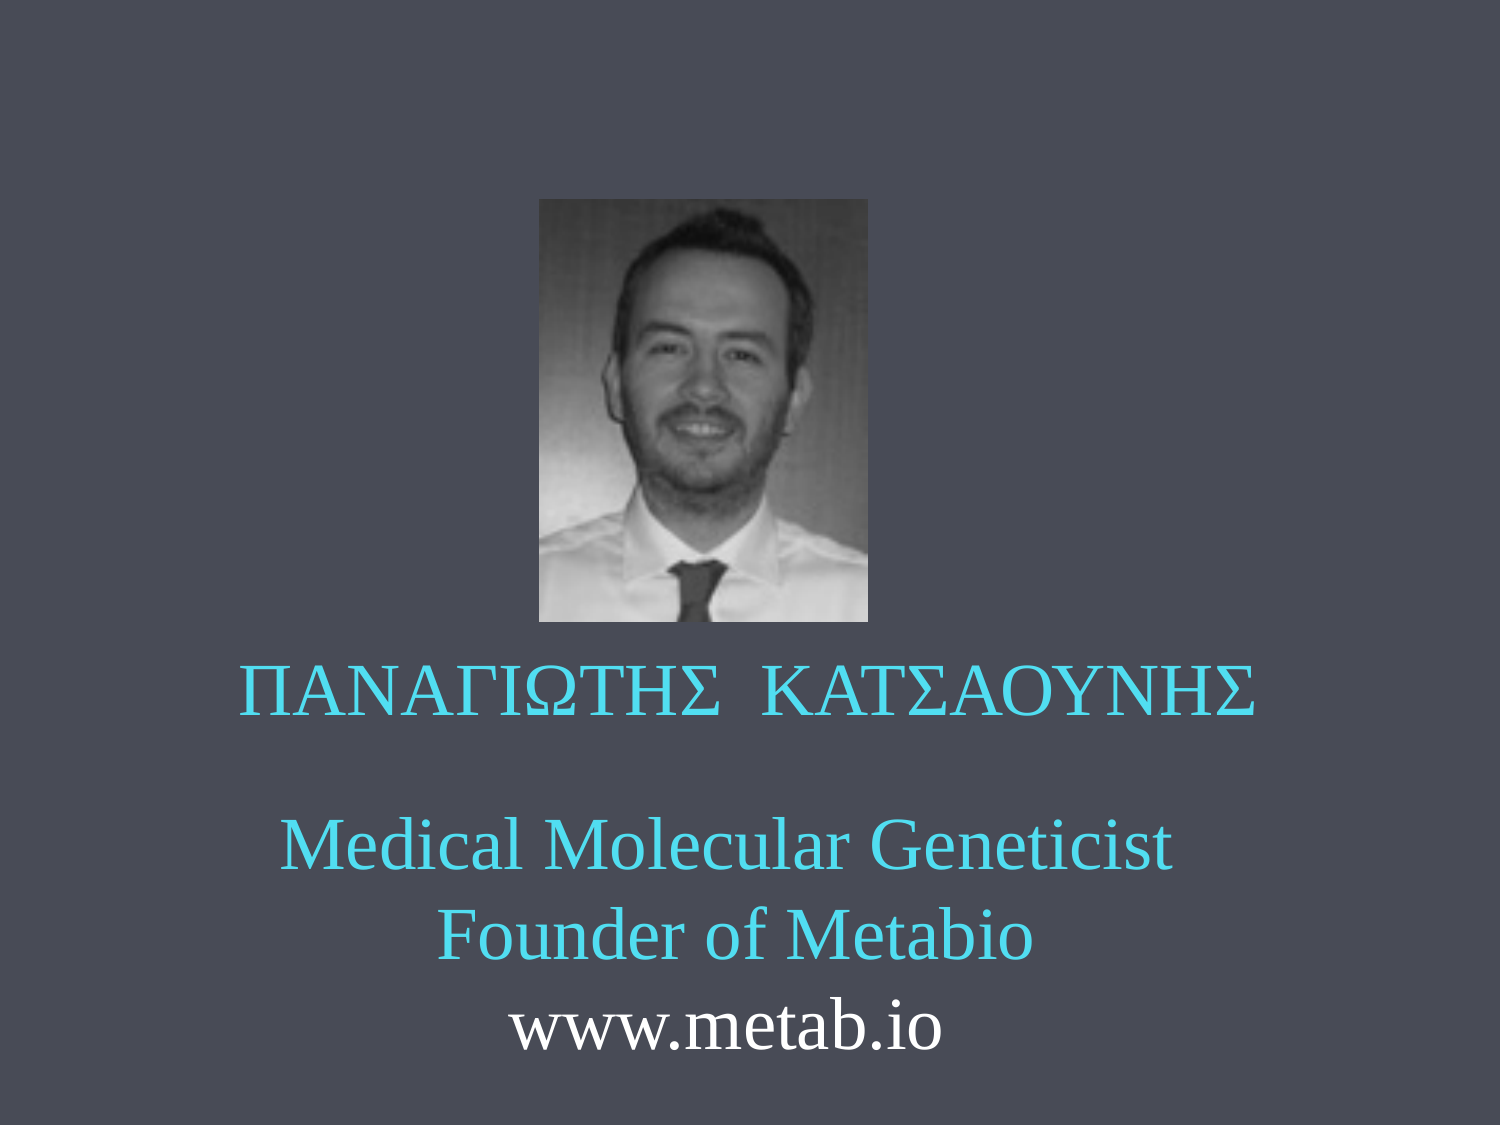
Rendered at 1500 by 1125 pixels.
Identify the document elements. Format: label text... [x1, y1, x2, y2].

picture [538, 198, 869, 622]
text_box Medical Molecular Geneticist Founder of Metabio www.metab.io [234, 787, 1219, 1073]
text_box ΠΑΝΑΓΙΩΤΗΣ ΚΑΤΣΑΟΥΝΗΣ [223, 633, 1274, 739]
